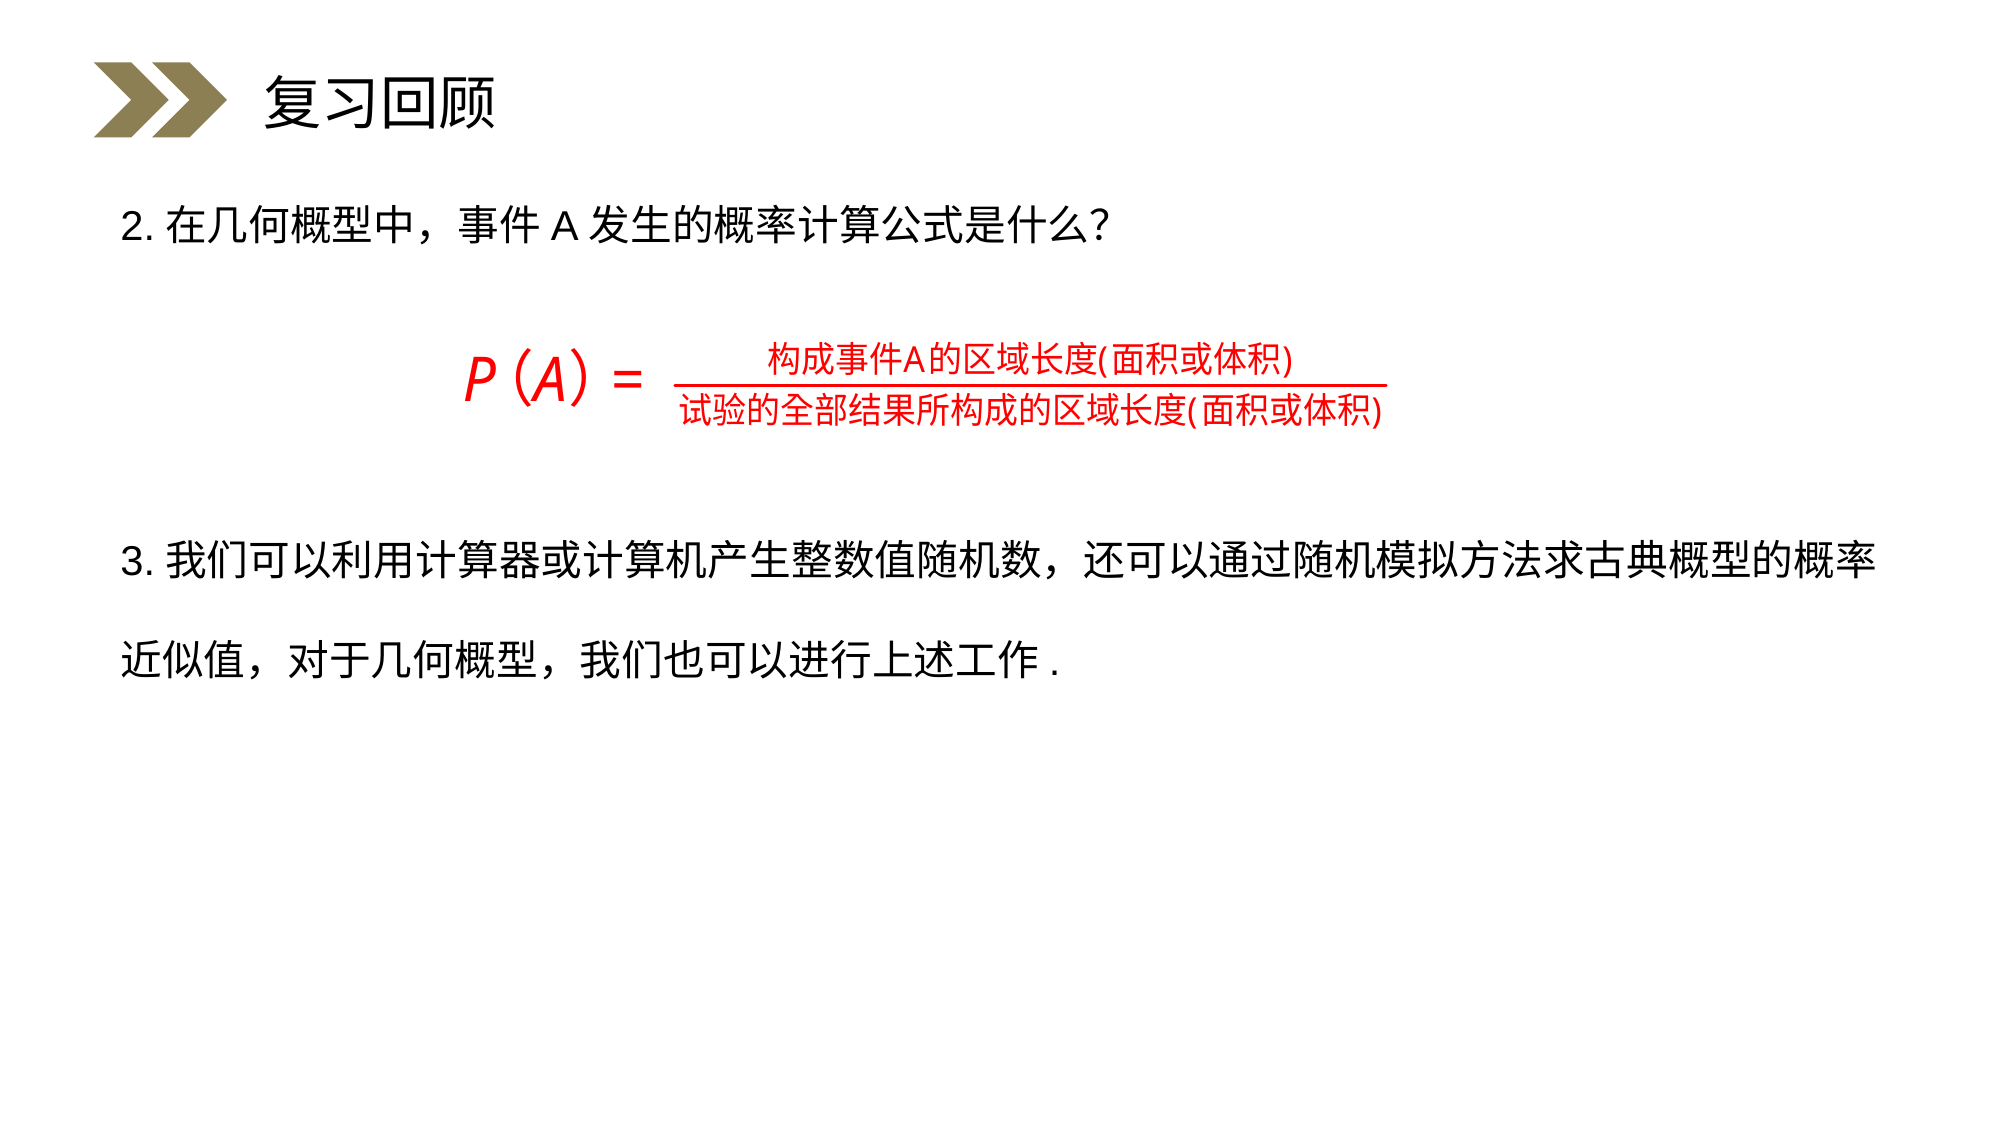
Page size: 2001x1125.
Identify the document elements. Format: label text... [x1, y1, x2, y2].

picture [749, 374, 1250, 750]
text_box 3.我们可以利用计算器或计算机产生整数值随机数，还可以通过随机模拟方法求古典概型的概率近似值，对于几何概型，我们也可以进行上述工作. [105, 476, 749, 692]
text_box 2.在几何概型中，事件A发生的概率计算公式是什么？ [105, 191, 1231, 257]
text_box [456, 329, 1397, 443]
text_box 复习回顾 [248, 66, 1088, 137]
text_box 3.我们可以利用计算器或计算机产生整数值随机数，还可以通过随机模拟方法求古典概型的概率近似值，对于几何概型，我们也可以进行上述工作. [1250, 476, 1903, 692]
